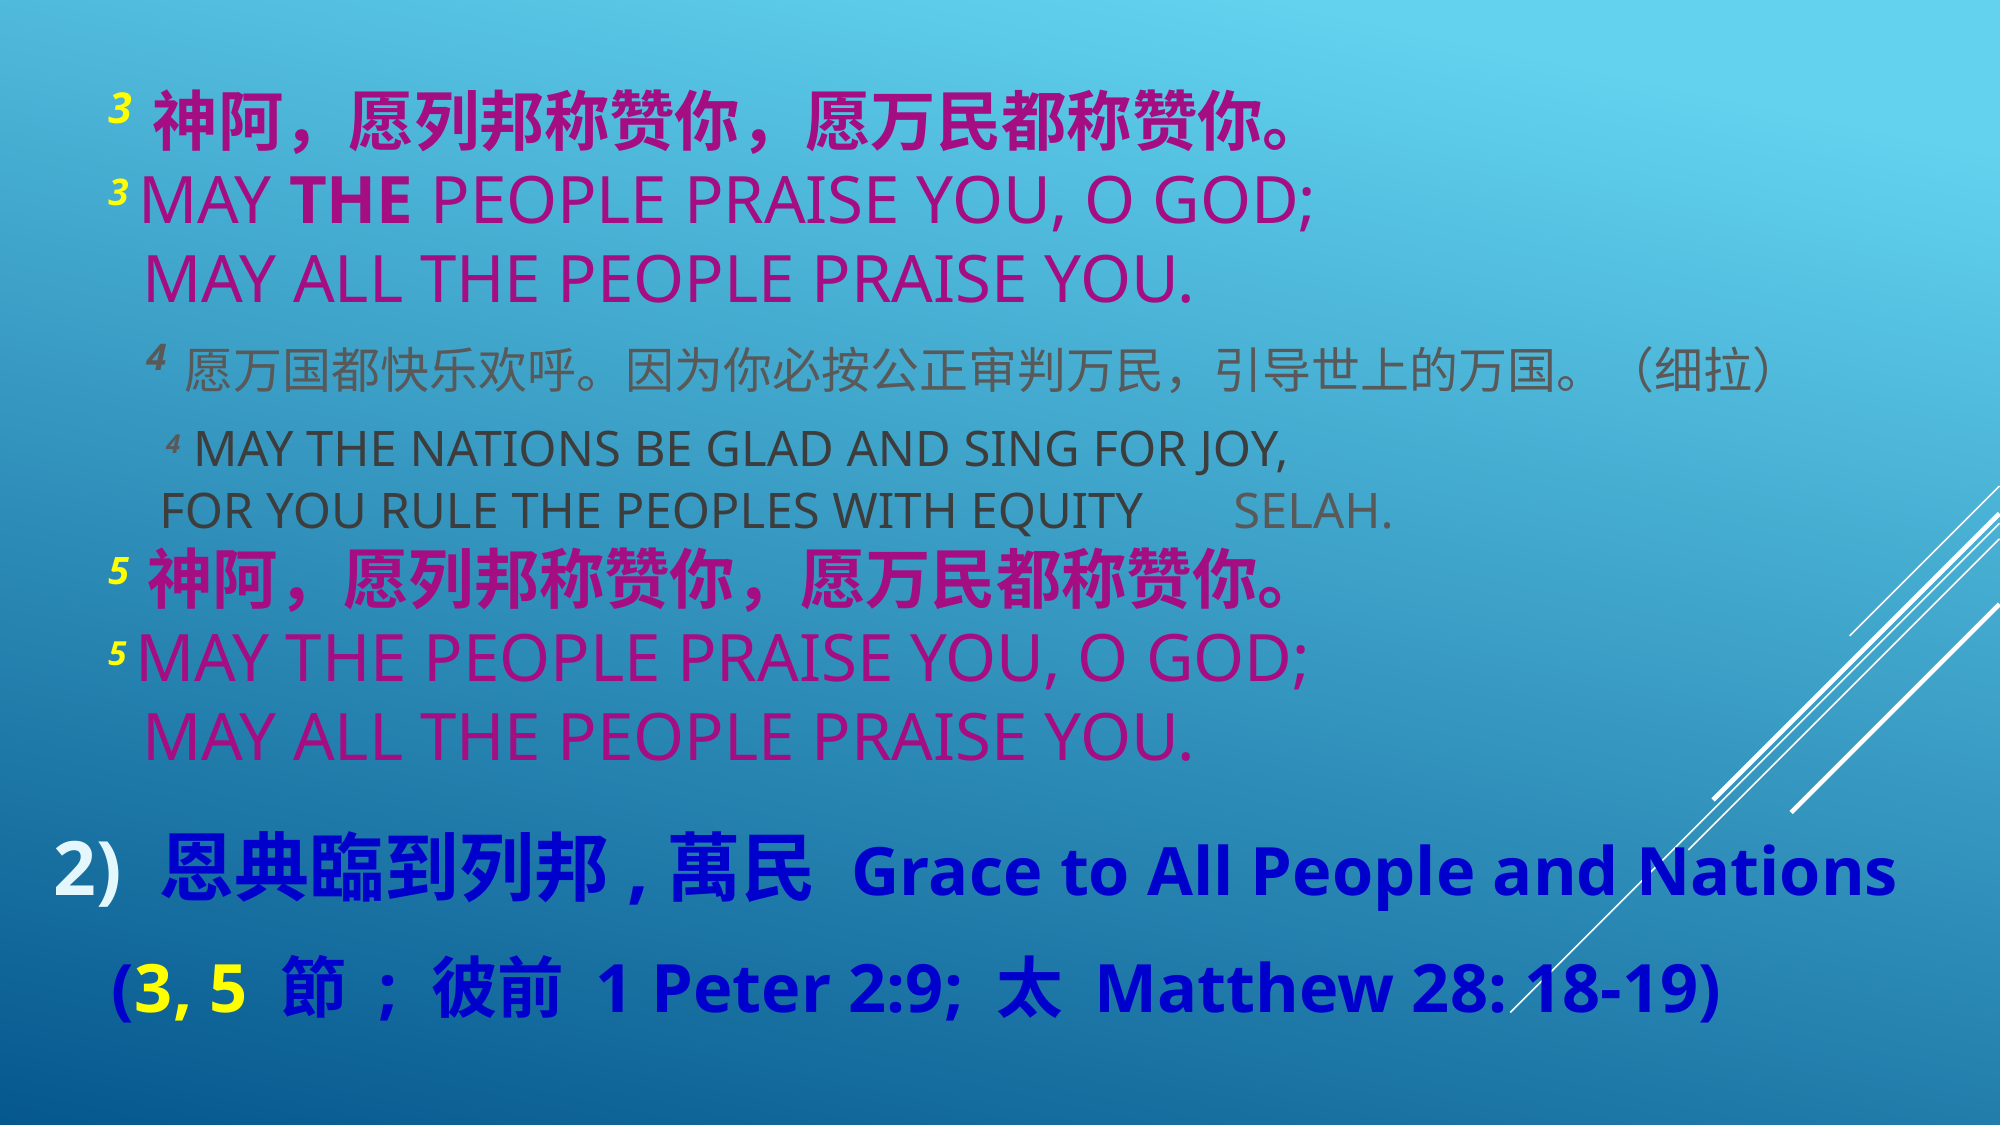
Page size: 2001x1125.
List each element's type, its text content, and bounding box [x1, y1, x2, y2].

title 3 神阿，愿列邦称赞你，愿万民都称赞你。 3 MAY THE PEOPLE PRAISE YOU, O GOD; MAY ALL THE PEOPLE PRAISE YOU. 4 愿万国都快乐欢呼。因为你必按公正审判万民，引导世上的万国。（细拉） 4 MAY THE NATIONS BE GLAD AND SING FOR JOY, FOR YOU RULE THE PEOPLES WITH EQUITY SELAH. 5 神阿，愿列邦称赞你，愿万民都称赞你。 5 MAY THE PEOPLE PRAISE YOU, O GOD; MAY ALL THE PEOPLE PRAISE YOU. [0, 15, 1904, 781]
text_box 2) 恩典臨到列邦,萬民 Grace to All People and Nations (3, 5 節 ; 彼前 1 Peter 2:9; 太 Matthew 28: 18-19) [38, 812, 1978, 1125]
